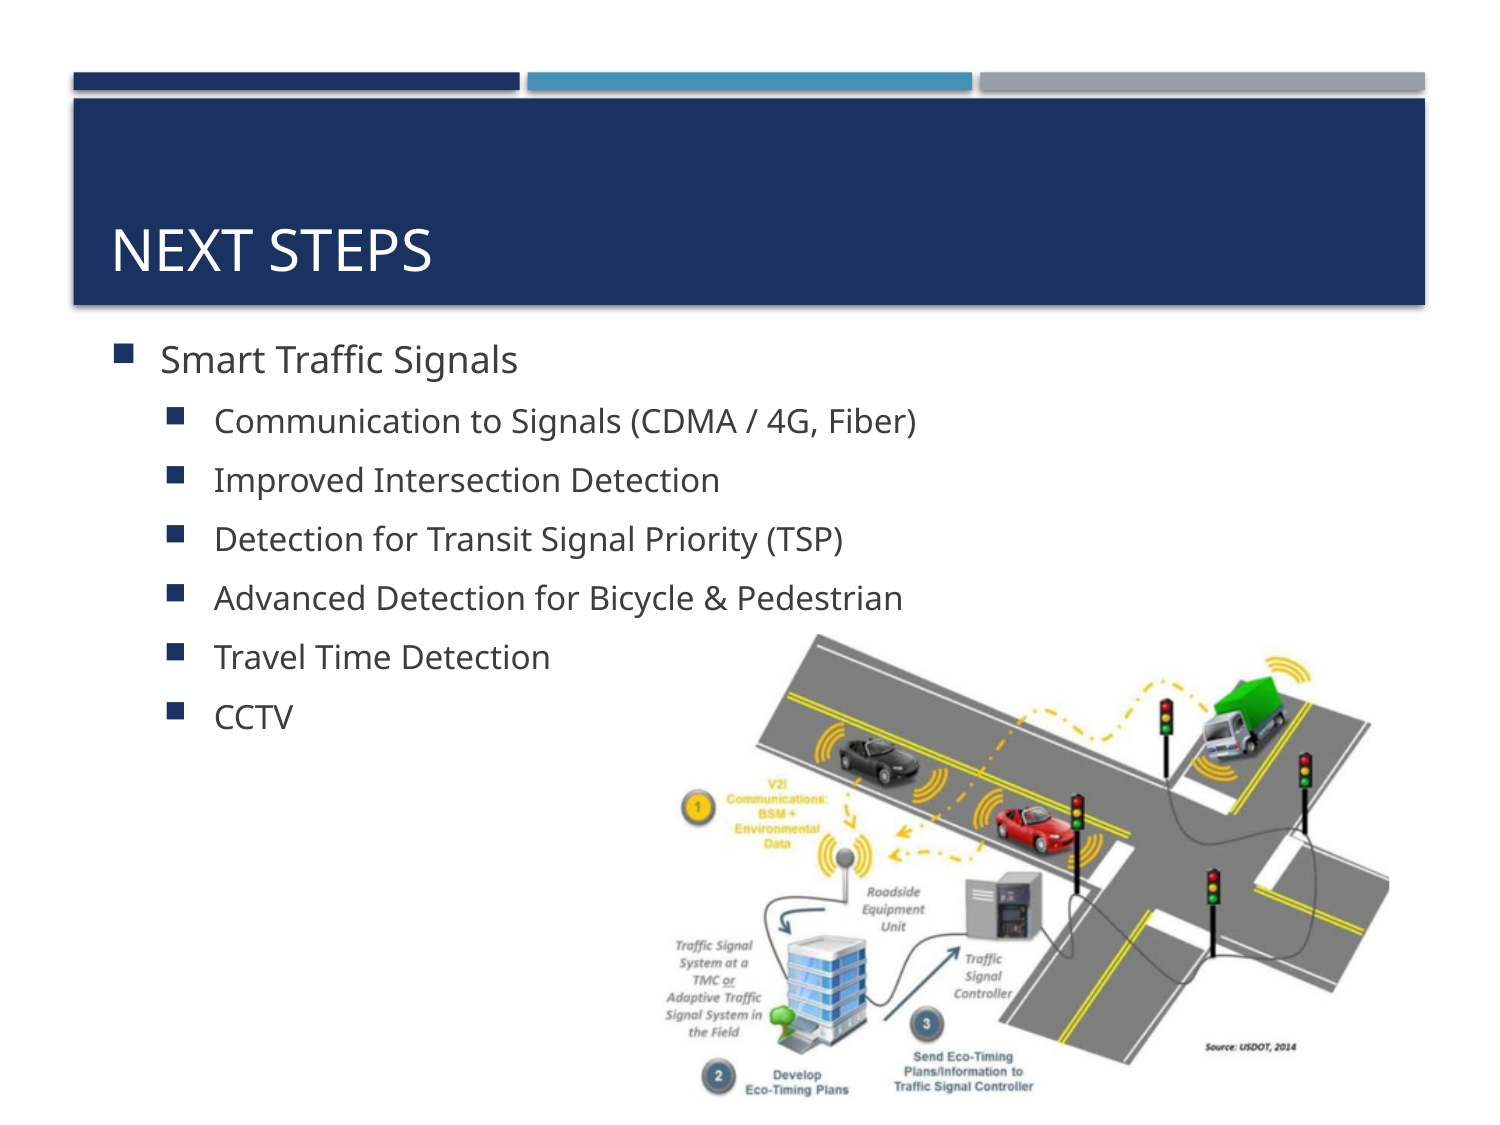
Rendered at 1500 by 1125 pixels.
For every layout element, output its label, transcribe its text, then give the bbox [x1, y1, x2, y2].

list Smart Traffic Signals Communication to Signals (CDMA / 4G, Fiber) Improved Intersection Detection Detection for Transit Signal Priority (TSP) Advanced Detection for Bicycle & Pedestrian Travel Time Detection CCTV [95, 308, 1406, 763]
title Next steps [95, 112, 1406, 291]
picture [657, 634, 1390, 1102]
